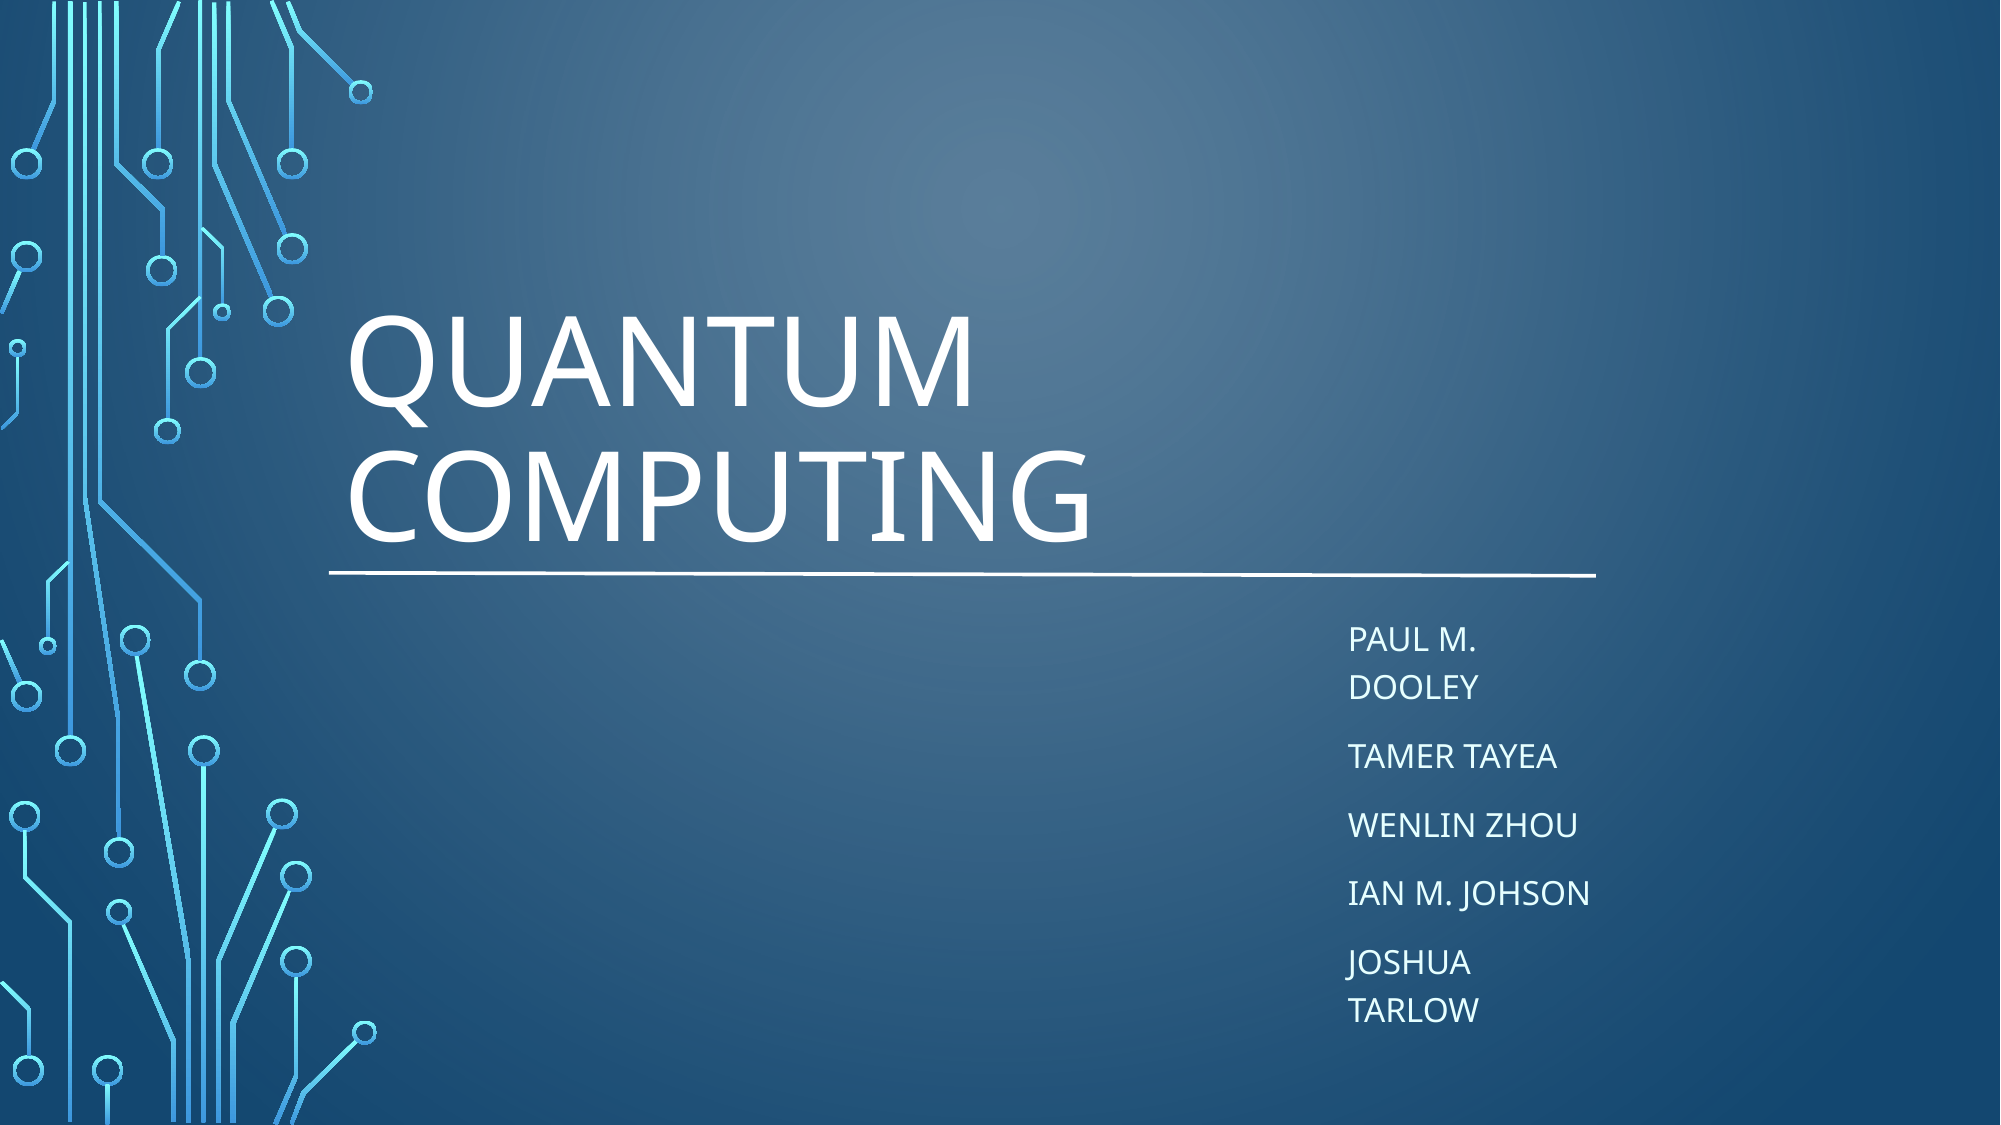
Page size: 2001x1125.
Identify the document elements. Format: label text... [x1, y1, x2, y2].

title Quantum Computing [328, 184, 1771, 576]
subtitle Paul M. Dooley Tamer Tayea Wenlin Zhou Ian M. Johson Joshua Tarlow [1332, 602, 1621, 873]
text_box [328, 572, 1597, 576]
